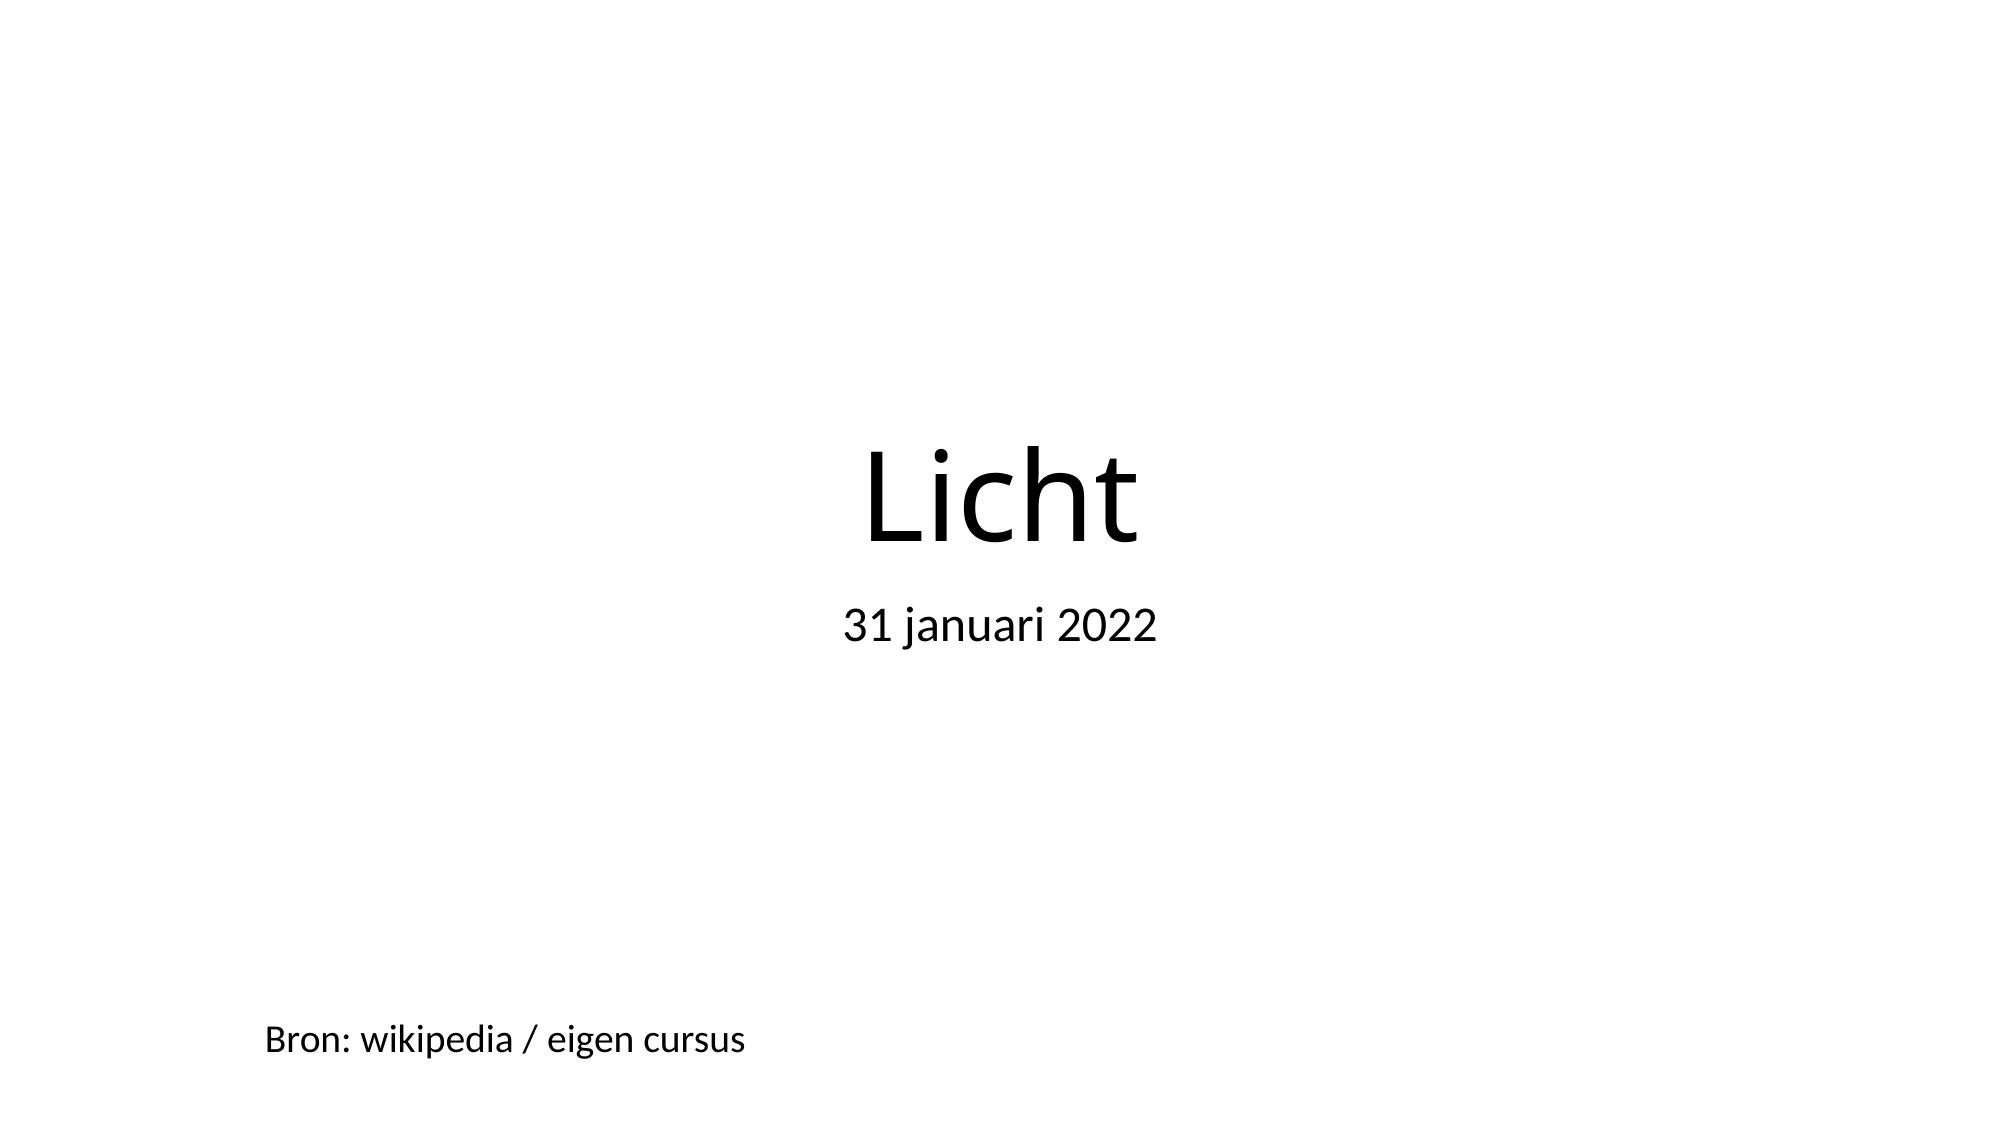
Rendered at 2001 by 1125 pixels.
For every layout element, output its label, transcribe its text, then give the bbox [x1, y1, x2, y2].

subtitle 31 januari 2022 [249, 590, 1750, 863]
text_box Bron: wikipedia / eigen cursus [249, 1011, 844, 1096]
title Licht [249, 184, 1750, 576]
